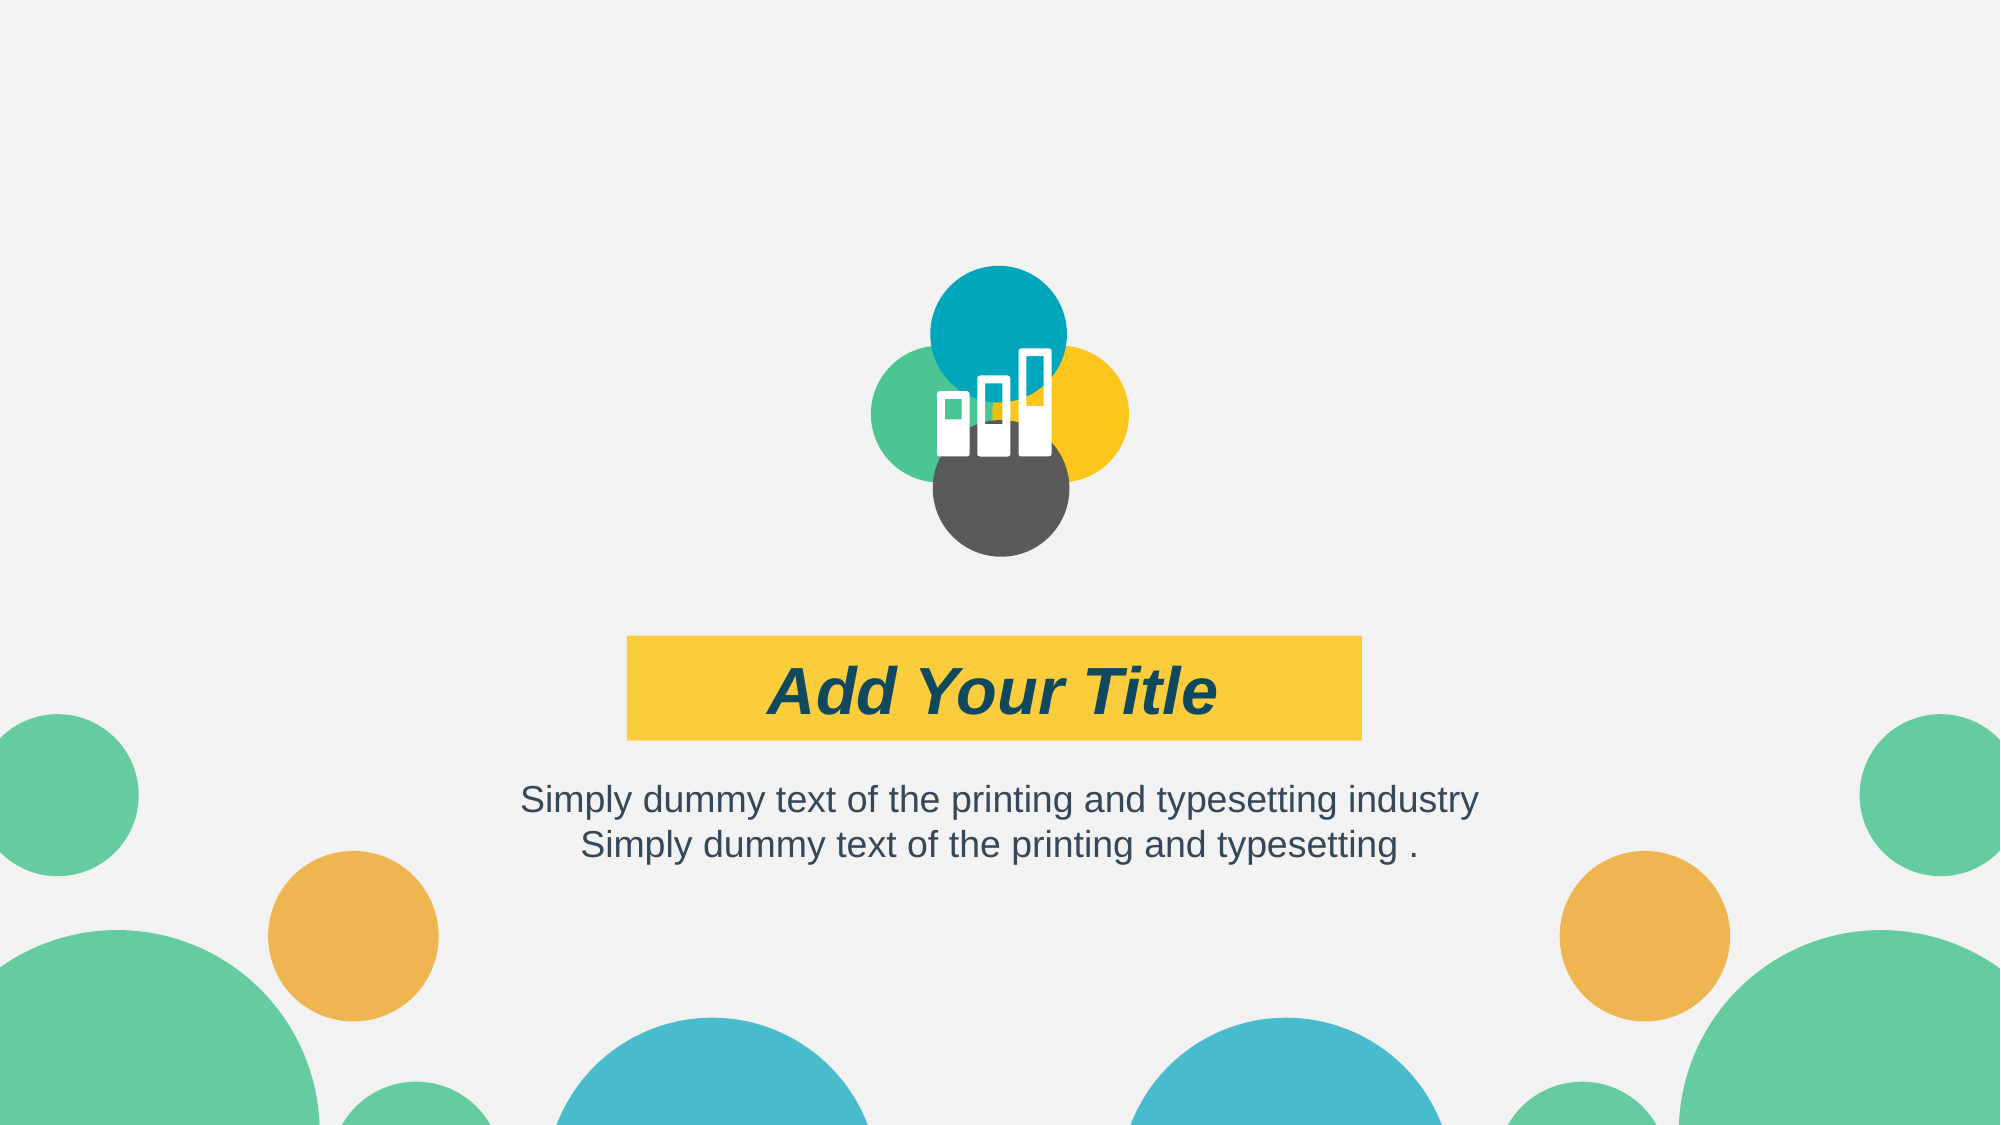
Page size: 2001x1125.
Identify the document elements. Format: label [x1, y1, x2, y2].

text_box [870, 265, 1130, 557]
text_box [0, 714, 2000, 1125]
text_box [626, 635, 1362, 741]
